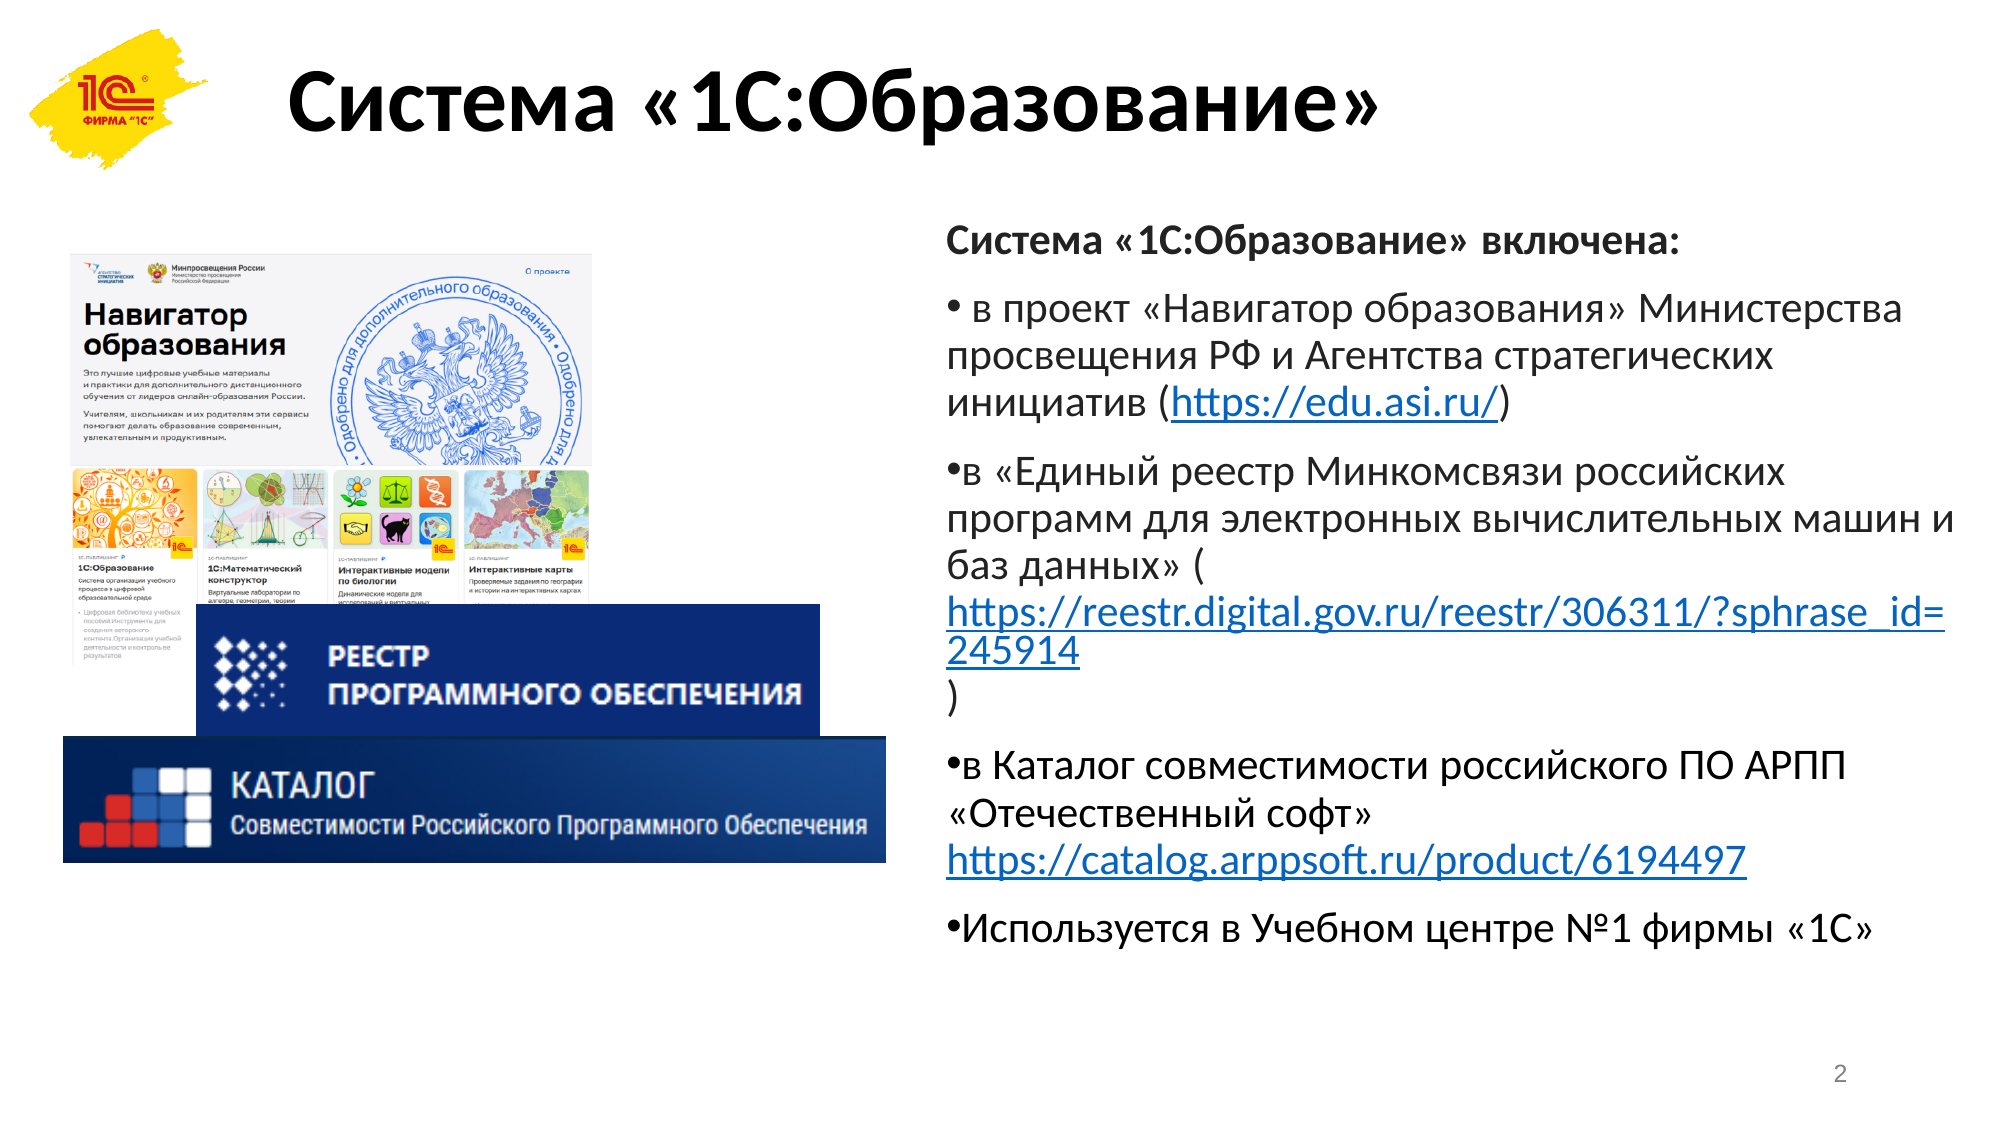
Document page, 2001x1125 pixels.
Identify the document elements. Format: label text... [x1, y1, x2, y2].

slide_number 2 [1412, 1042, 1863, 1103]
list Система «1С:Образование» включена: в проект «Навигатор образования» Министерства просвещения РФ и Агентства стратегических инициатив (https://edu.asi.ru/) в «Единый реестр Минкомсвязи российских программ для электронных вычислительных машин и баз данных» (https://reestr.digital.gov.ru/reestr/306311/?sphrase_id=245914) в Каталог совместимости российского ПО АРПП «Отечественный софт» https://catalog.arppsoft.ru/product/6194497 Используется в Учебном центре №1 фирмы «1С» [931, 208, 1971, 1001]
title Система «1С:Образование» [273, 24, 1863, 179]
picture [23, 24, 212, 173]
picture [63, 253, 886, 863]
